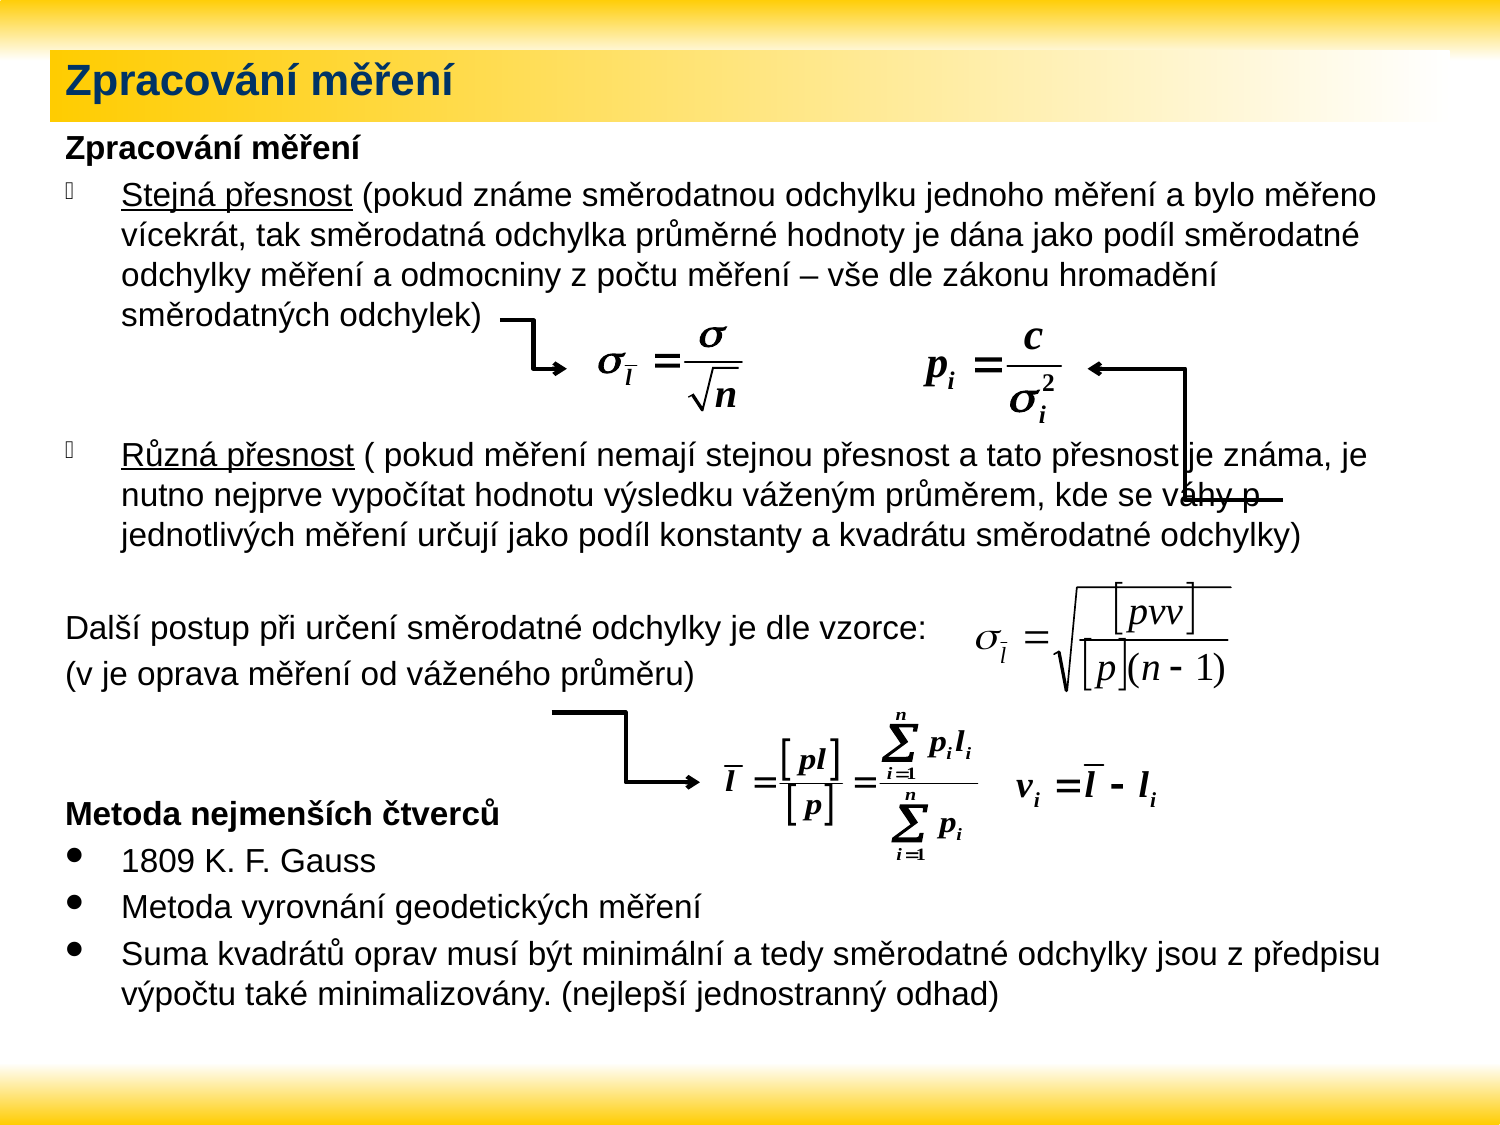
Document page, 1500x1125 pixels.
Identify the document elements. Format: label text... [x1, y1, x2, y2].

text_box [913, 304, 1072, 433]
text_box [969, 576, 1241, 700]
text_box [592, 304, 751, 420]
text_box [1087, 368, 1284, 501]
list Zpracování měření Stejná přesnost (pokud známe směrodatnou odchylku jednoho měření a bylo měřeno vícekrát, tak směrodatná odchylka průměrné hodnoty je dána jako podíl směrodatné odchylky měření a odmocniny z počtu měření – vše dle zákonu hromadění směrodatných odchylek) Různá přesnost ( pokud měření nemají stejnou přesnost a tato přesnost je známa, je nutno nejprve vypočítat hodnotu výsledku váženým průměrem, kde se váhy p jednotlivých měření určují jako podíl konstanty a kvadrátu směrodatné odchylky) Další postup při určení směrodatné odchylky je dle vzorce: (v je oprava měření od váženého průměru) Metoda nejmenších čtverců 1809 K. F. Gauss Metoda vyrovnání geodetických měření Suma kvadrátů oprav musí být minimální a tedy směrodatné odchylky jsou z předpisu výpočtu také minimalizovány. (nejlepší jednostranný odhad) [50, 119, 1451, 1069]
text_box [1010, 756, 1165, 816]
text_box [551, 712, 701, 783]
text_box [499, 319, 568, 369]
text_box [718, 698, 986, 867]
title Zpracování měření [50, 50, 1450, 119]
